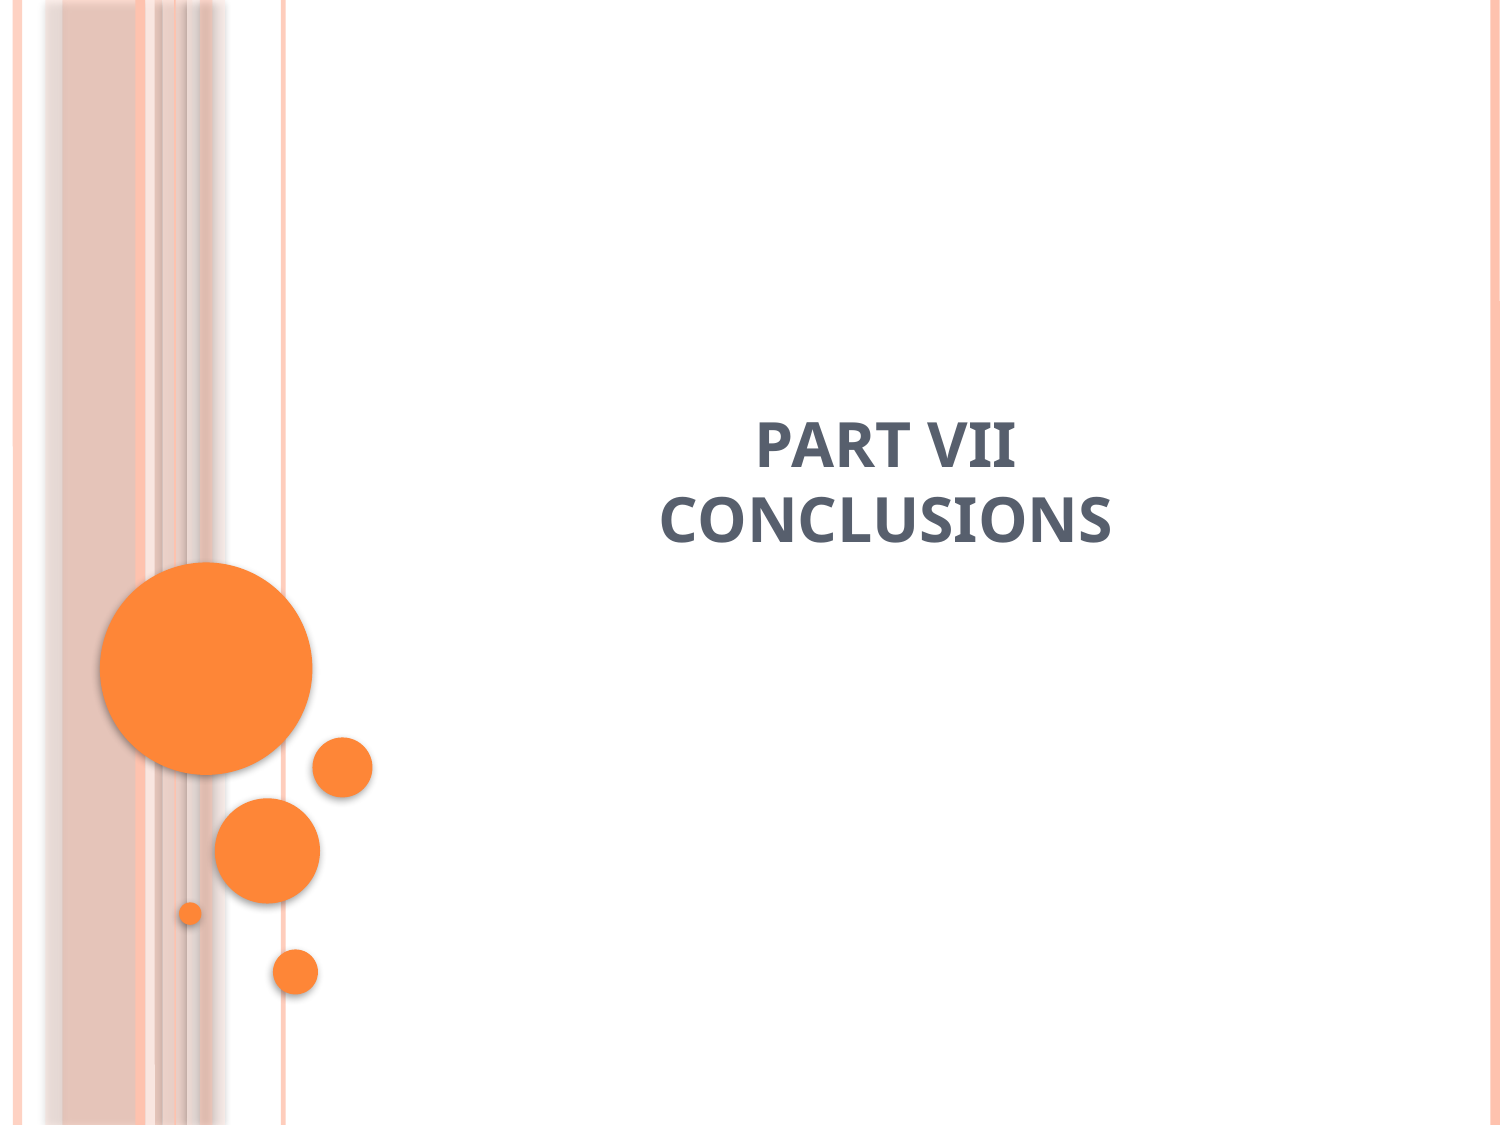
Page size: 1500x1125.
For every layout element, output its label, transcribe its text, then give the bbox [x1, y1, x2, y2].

title Part VII Conclusions [372, 326, 1400, 637]
